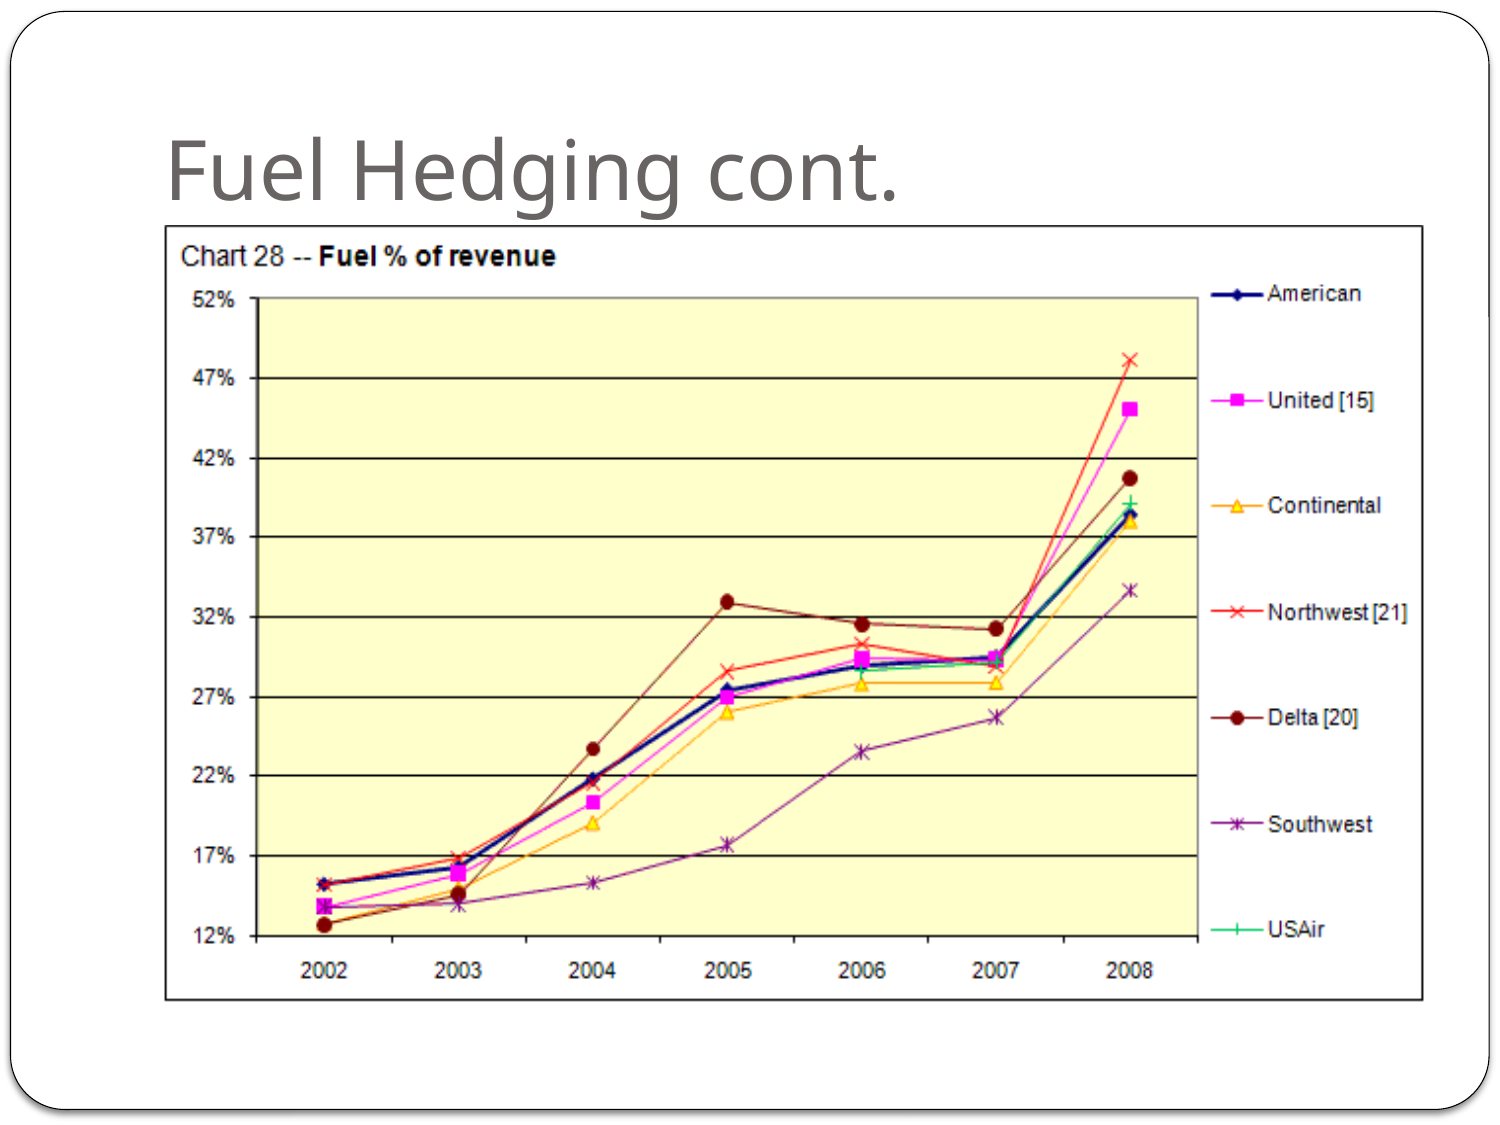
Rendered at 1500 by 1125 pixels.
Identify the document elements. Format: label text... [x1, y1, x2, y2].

title Fuel Hedging cont. [150, 45, 1425, 233]
picture [162, 224, 1426, 1013]
